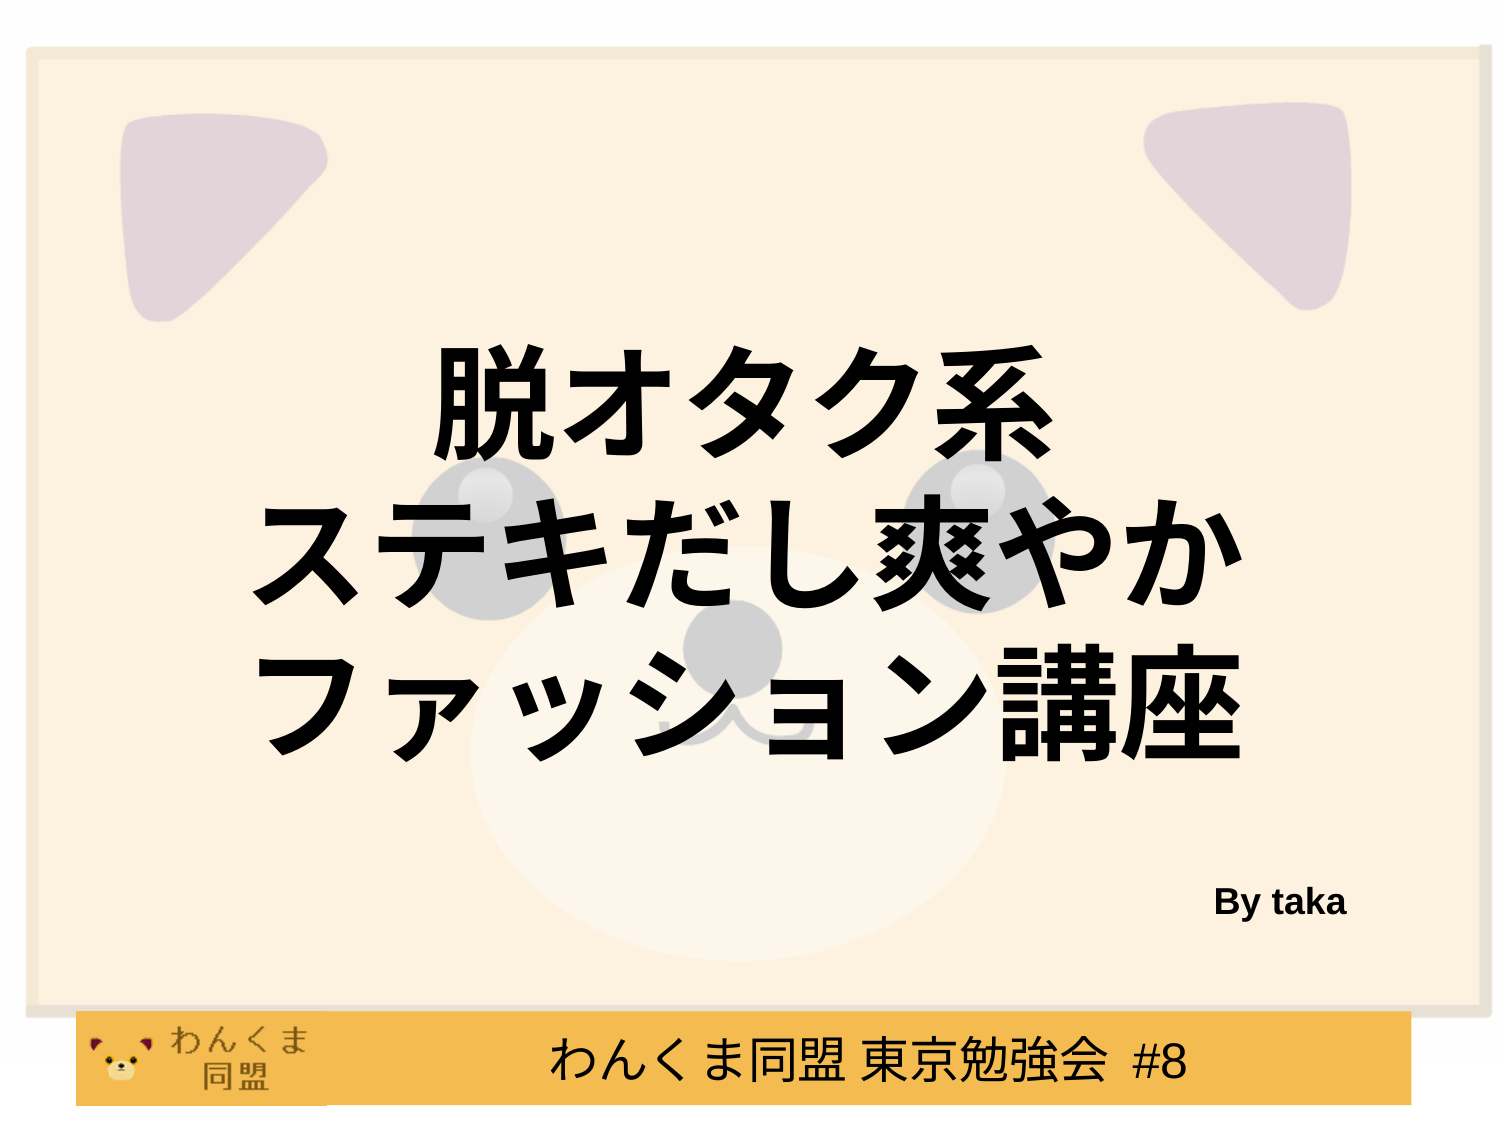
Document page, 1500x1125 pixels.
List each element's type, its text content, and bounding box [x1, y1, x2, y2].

text_box By taka [1198, 869, 1436, 930]
picture [0, 0, 1500, 1106]
title 脱オタク系 ステキだし爽やか ファッション講座 [100, 349, 1388, 752]
